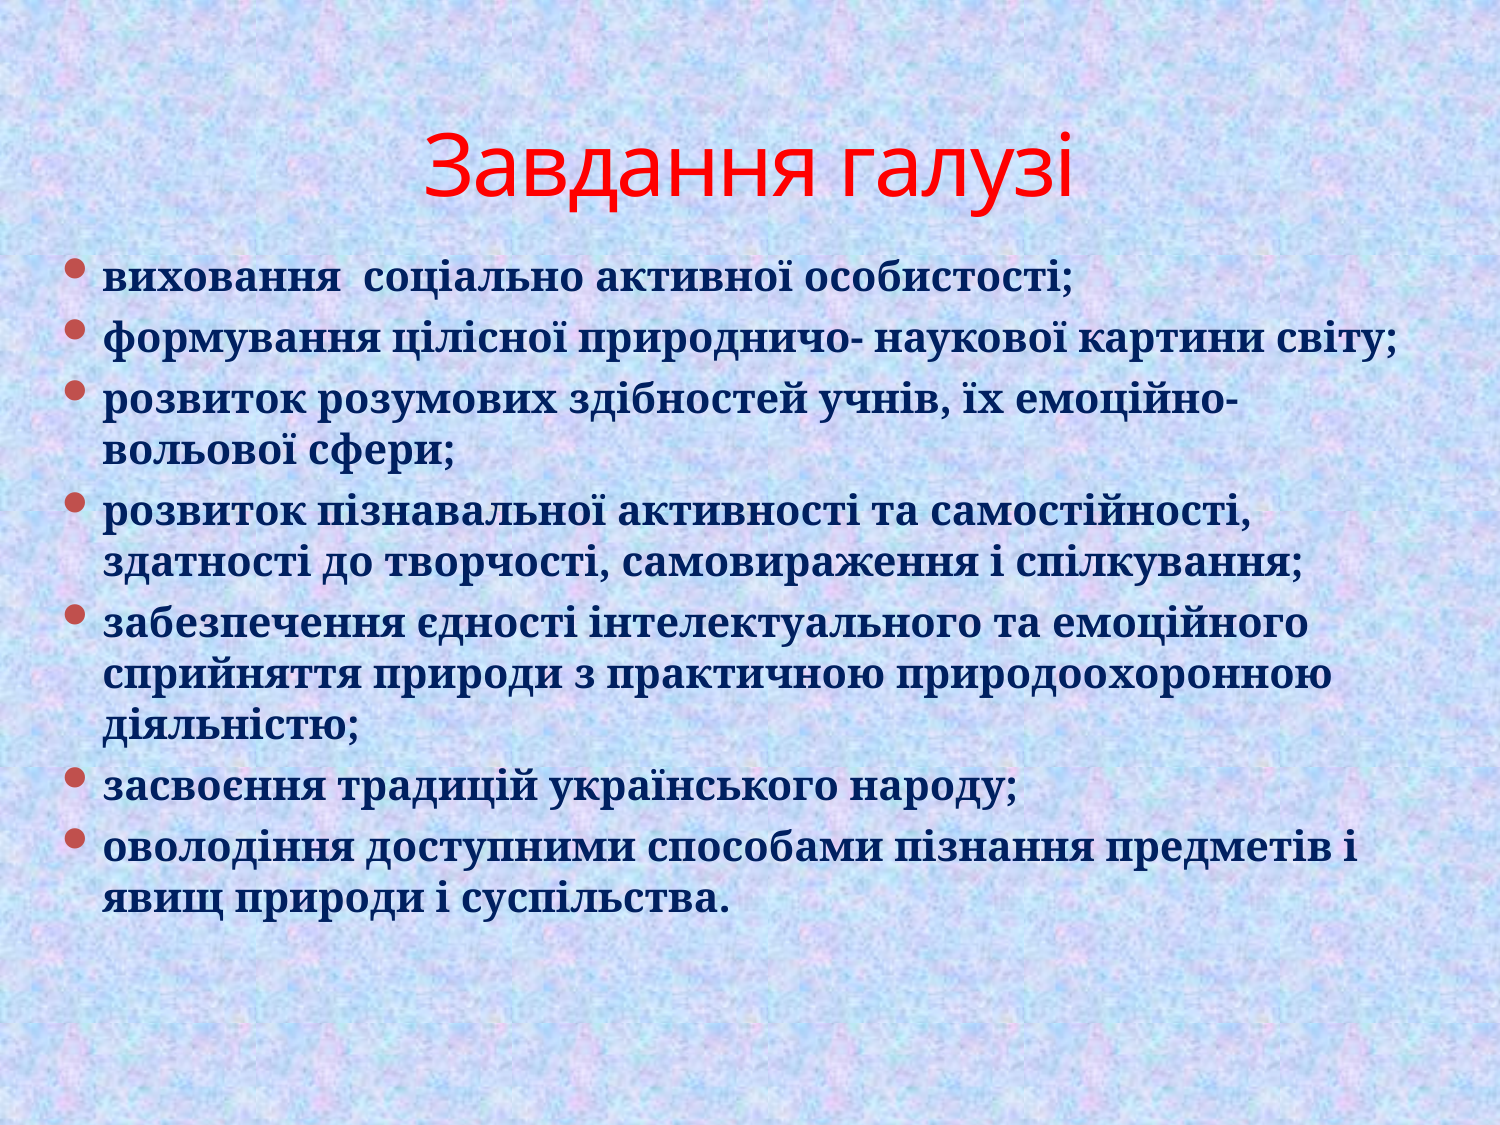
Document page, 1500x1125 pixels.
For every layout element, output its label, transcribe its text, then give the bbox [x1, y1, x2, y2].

picture [0, 0, 1500, 1125]
title Завдання галузі [70, 46, 1430, 222]
list виховання соціально активної особистості; формування цілісної природничо- наукової картини світу; розвиток розумових здібностей учнів, їх емоційно-вольової сфери; розвиток пізнавальної активності та самостійності, здатності до творчості, самовираження і спілкування; забезпечення єдності інтелектуального та емоційного сприйняття природи з практичною природоохоронною діяльністю; засвоєння традицій українського народу; оволодіння доступними способами пізнання предметів і явищ природи і суспільства. [46, 242, 1418, 986]
